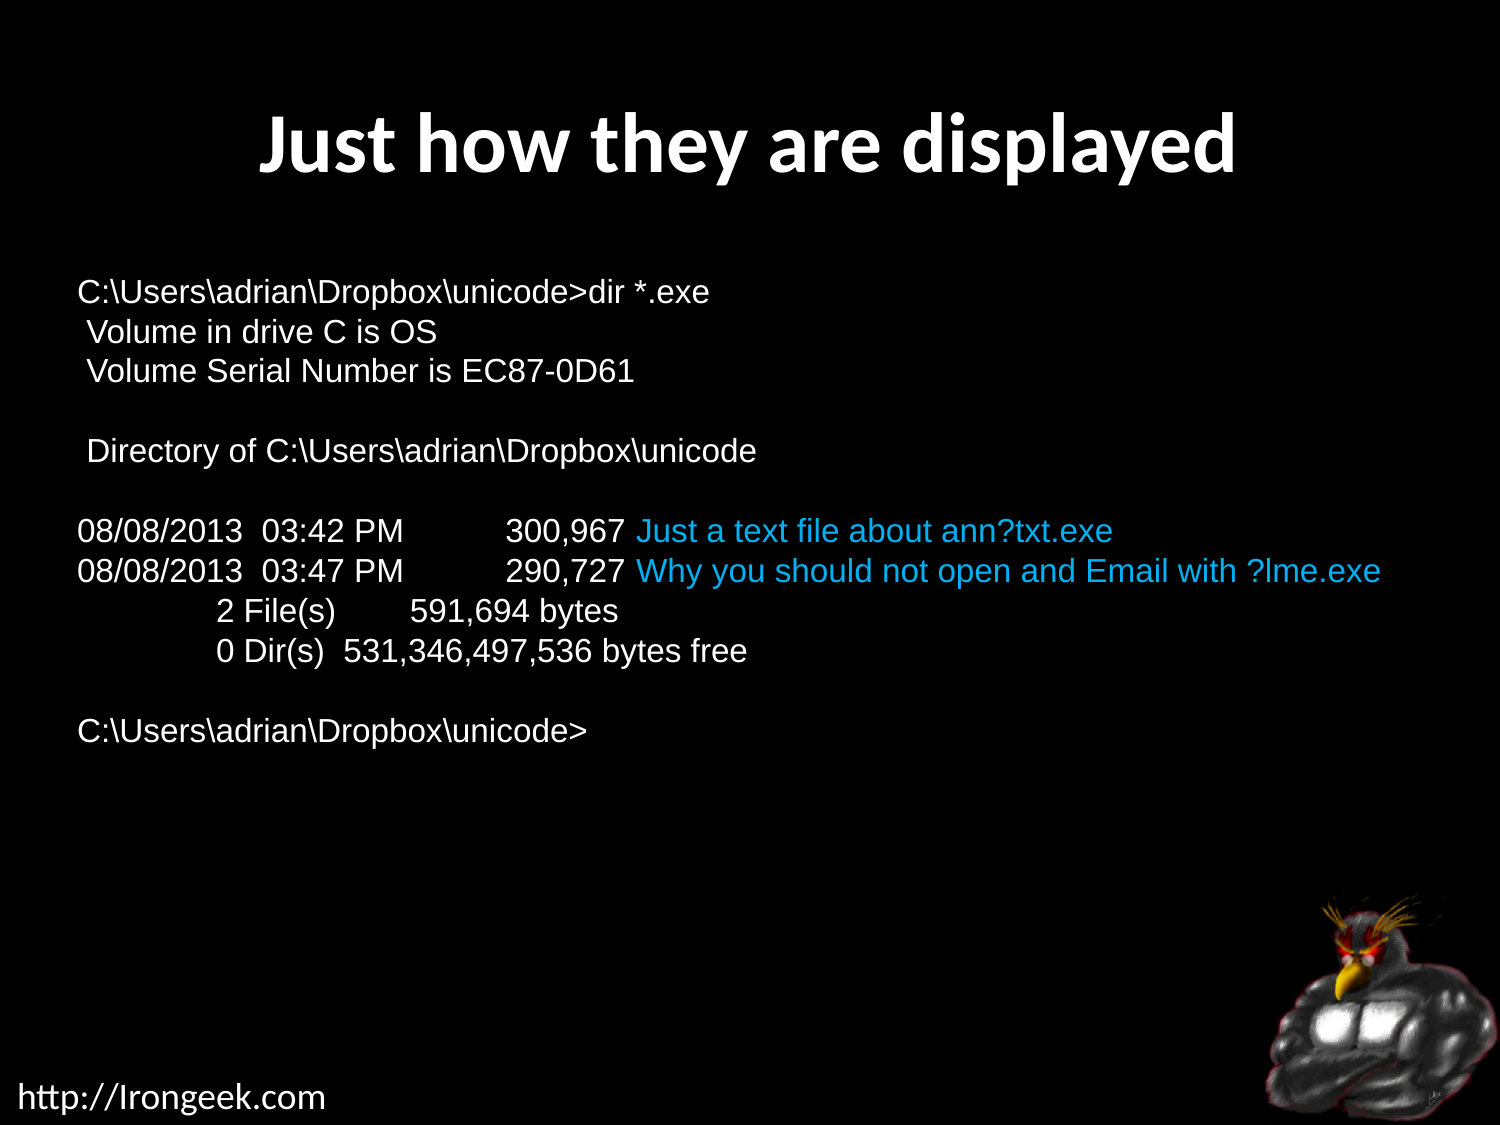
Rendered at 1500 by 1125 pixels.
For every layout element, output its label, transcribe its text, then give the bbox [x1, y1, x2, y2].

picture [1259, 890, 1500, 1125]
title Just how they are displayed [75, 45, 1425, 233]
text_box C:\Users\adrian\Dropbox\unicode>dir *.exe Volume in drive C is OS Volume Serial Number is EC87-0D61 Directory of C:\Users\adrian\Dropbox\unicode 08/08/2013 03:42 PM 300,967 Just a text file about ann?txt.exe 08/08/2013 03:47 PM 290,727 Why you should not open and Email with ?lme.exe 2 File(s) 591,694 bytes 0 Dir(s) 531,346,497,536 bytes free C:\Users\adrian\Dropbox\unicode> [62, 262, 1425, 757]
